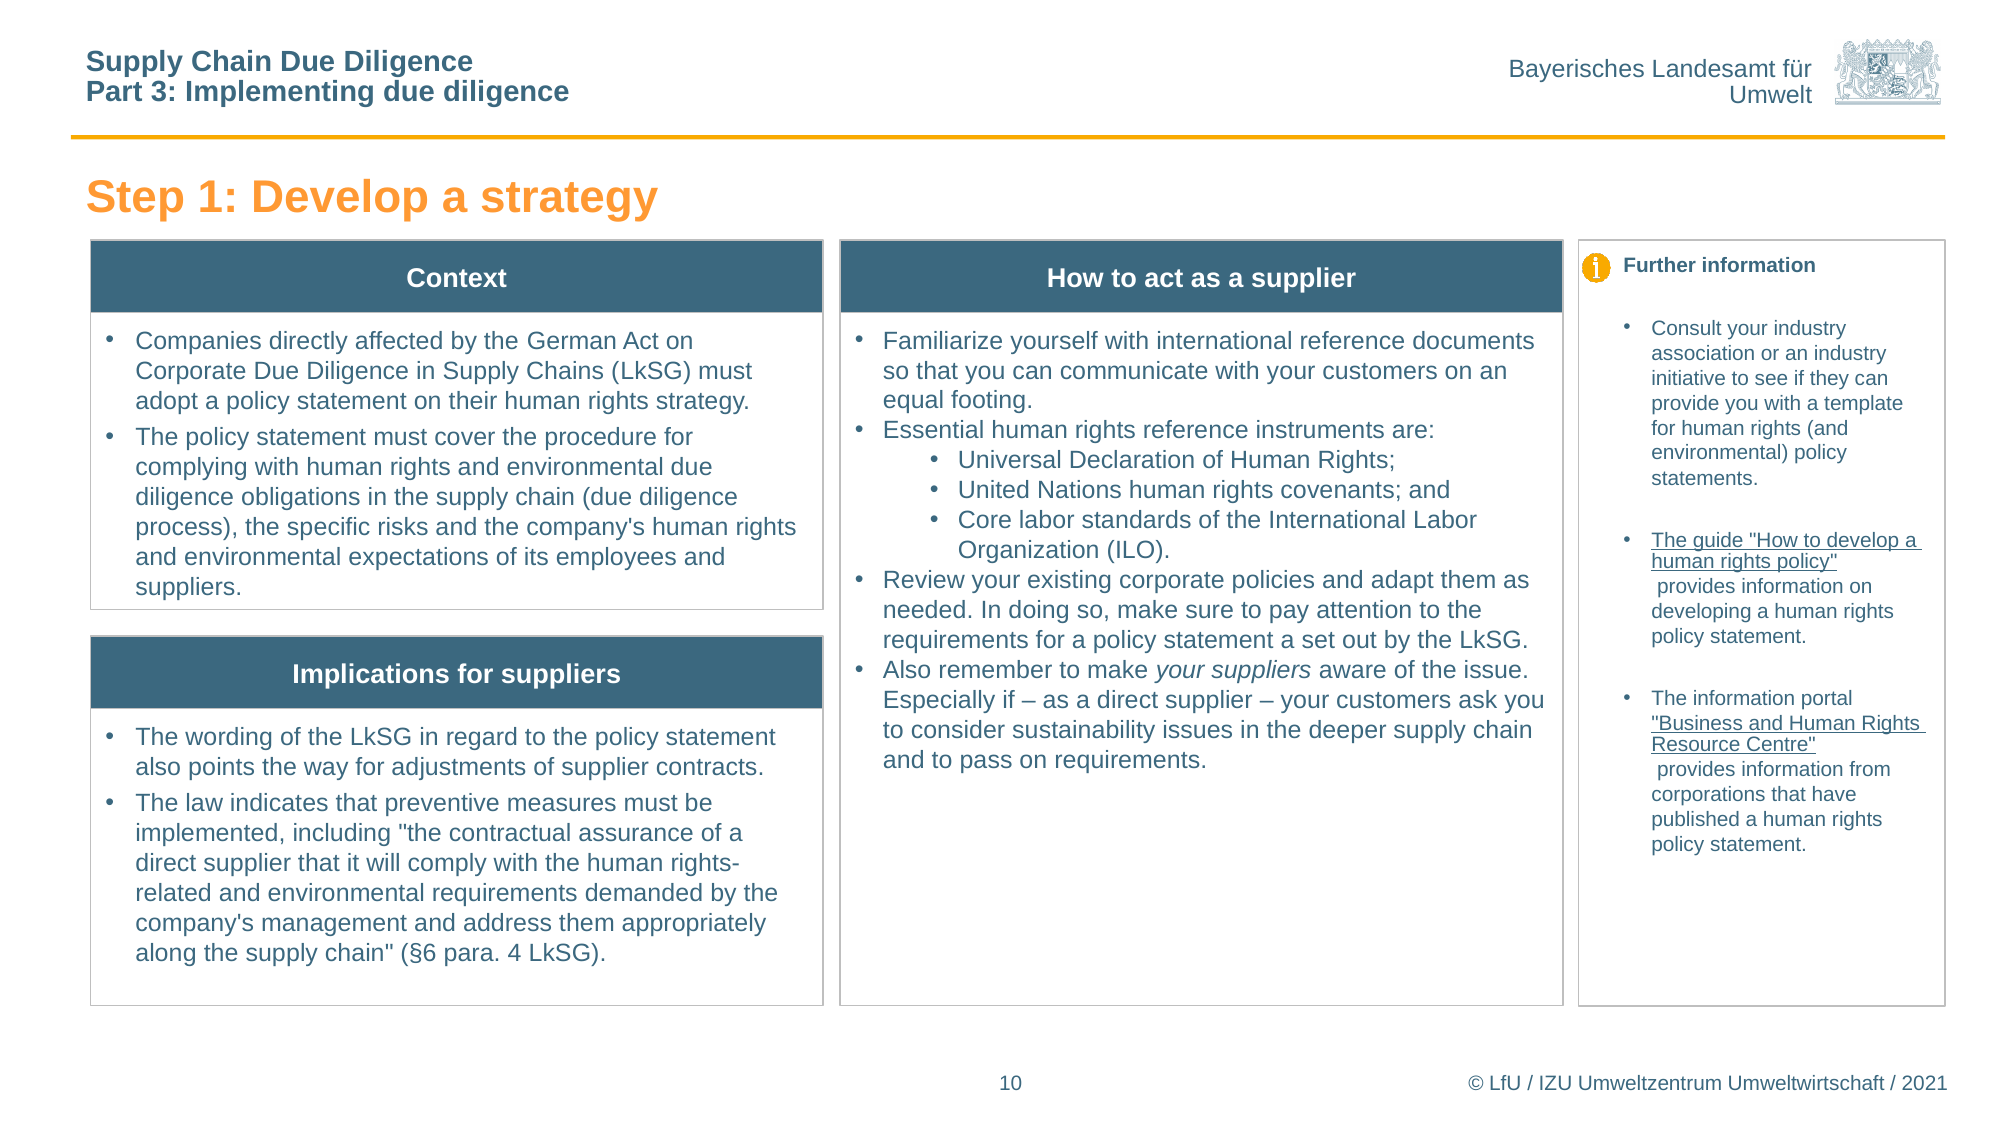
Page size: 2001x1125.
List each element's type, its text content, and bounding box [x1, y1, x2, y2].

slide_number Supply Chain Due Diligence Part 3: Implementing due diligence [70, 36, 1453, 115]
picture [1578, 249, 1615, 286]
title Step 1: Develop a strategy [70, 153, 1946, 236]
text_box How to act as a supplier [839, 239, 1564, 312]
footer © LfU / IZU Umweltzentrum Umweltwirtschaft / 2021 [1158, 1062, 1963, 1109]
text_box The wording of the LkSG in regard to the policy statement also points the way for adjustments of supplier contracts. The law indicates that preventive measures must be implemented, including "the contractual assurance of a direct supplier that it will comply with the human rights-related and environmental requirements demanded by the company's management and address them appropriately along the supply chain" (§6 para. 4 LkSG). [90, 708, 823, 1006]
text_box Implications for suppliers [90, 636, 823, 708]
text_box Companies directly affected by the German Act on Corporate Due Diligence in Supply Chains (LkSG) must adopt a policy statement on their human rights strategy. The policy statement must cover the procedure for complying with human rights and environmental due diligence obligations in the supply chain (due diligence process), the specific risks and the company's human rights and environmental expectations of its employees and suppliers. [90, 312, 823, 610]
picture [1834, 39, 1941, 105]
text_box Further information Consult your industry association or an industry initiative to see if they can provide you with a template for human rights (and environmental) policy statements. The guide "How to develop a human rights policy" provides information on developing a human rights policy statement. The information portal "Business and Human Rights Resource Centre" provides information from corporations that have published a human rights policy statement. [1578, 240, 1945, 1006]
text_box Familiarize yourself with international reference documents so that you can communicate with your customers on an equal footing. Essential human rights reference instruments are: Universal Declaration of Human Rights; United Nations human rights covenants; and Core labor standards of the International Labor Organization (ILO). Review your existing corporate policies and adapt them as needed. In doing so, make sure to pay attention to the requirements for a policy statement a set out by the LkSG. Also remember to make your suppliers aware of the issue. Especially if – as a direct supplier – your customers ask you to consider sustainability issues in the deeper supply chain and to pass on requirements. [839, 312, 1564, 1006]
text_box Context [90, 239, 823, 312]
slide_number 10 [958, 1062, 1063, 1109]
